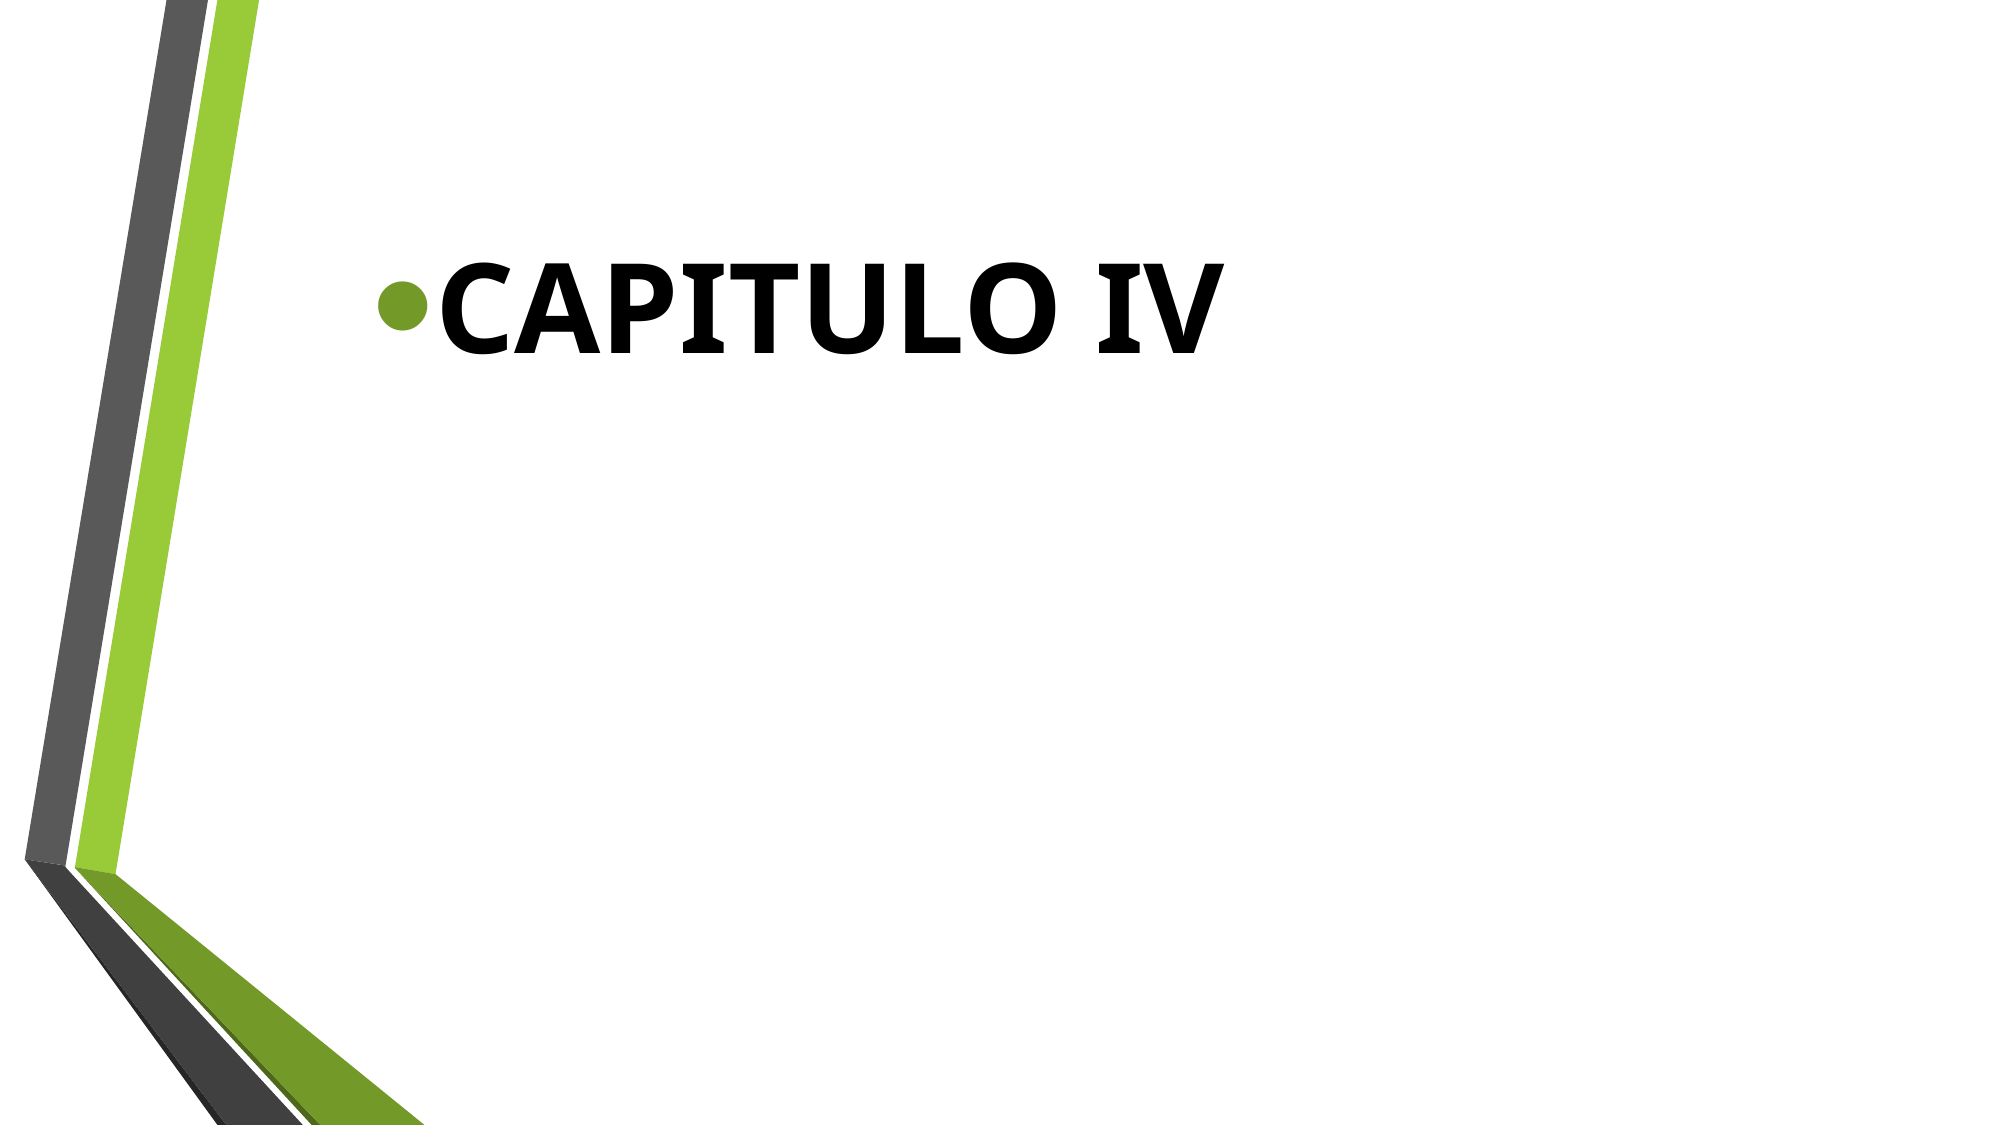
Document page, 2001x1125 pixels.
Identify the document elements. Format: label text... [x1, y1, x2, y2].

list CAPITULO IV [356, 47, 2000, 560]
